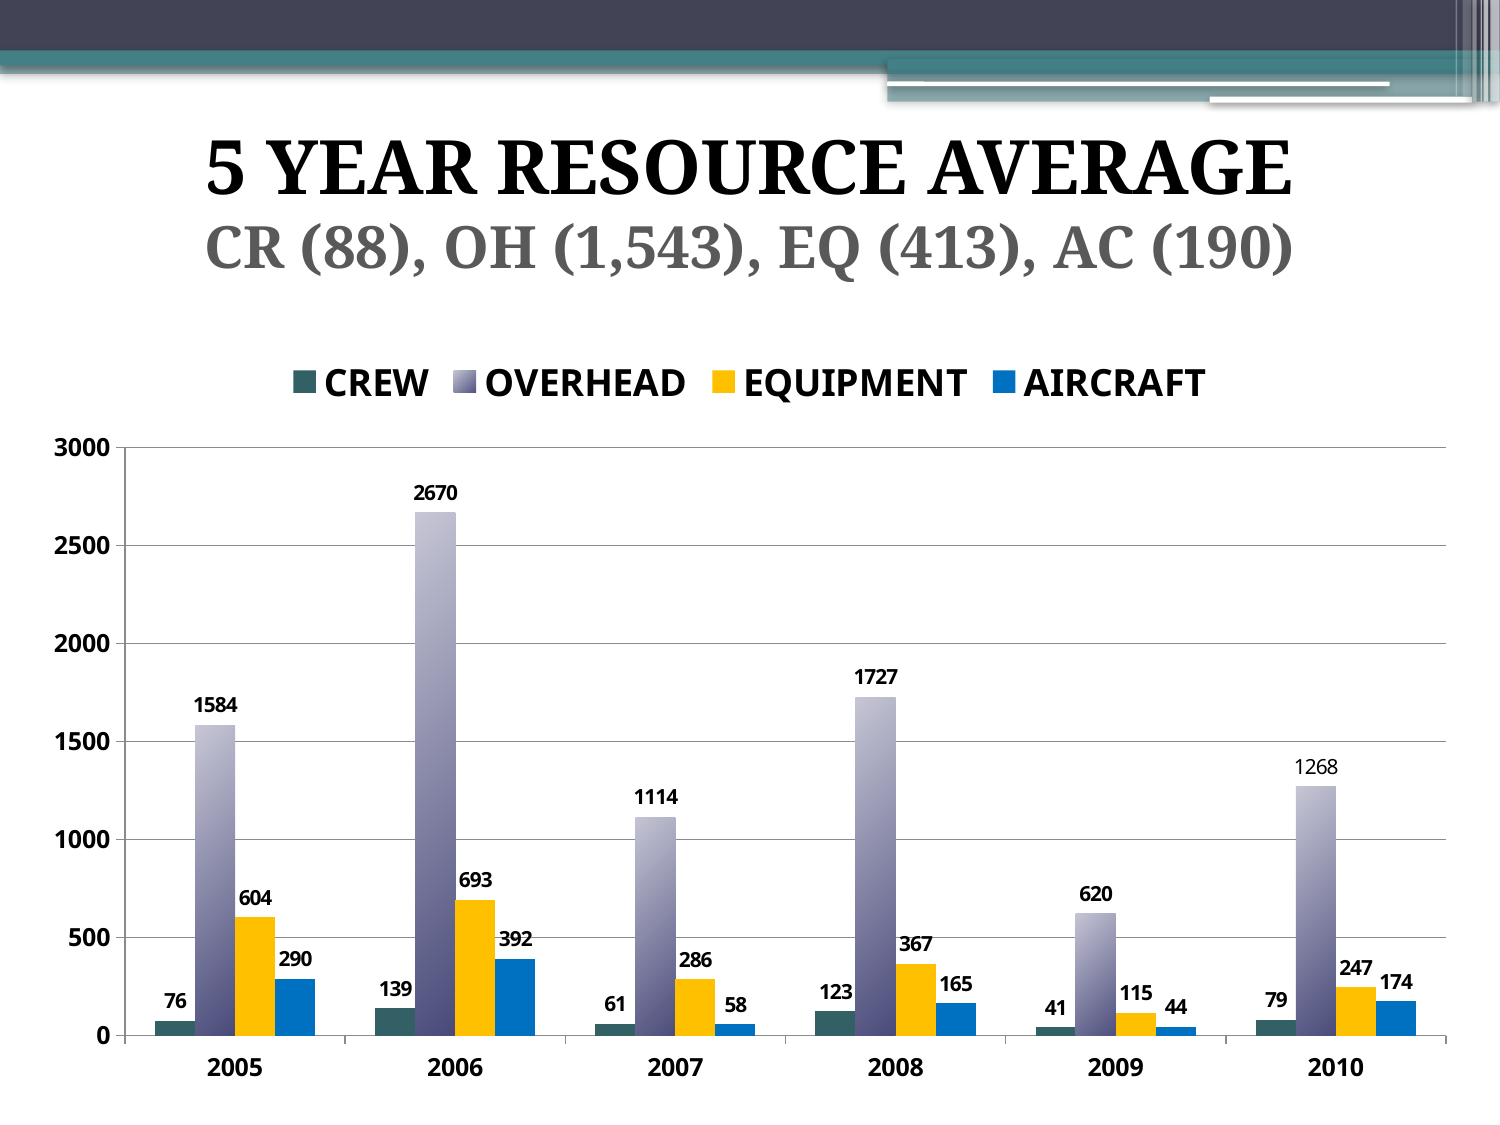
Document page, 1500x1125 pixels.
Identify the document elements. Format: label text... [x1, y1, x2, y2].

text_box 5 YEAR RESOURCE AVERAGE CR (88), OH (1,543), EQ (413), AC (190) [37, 112, 1463, 288]
chart [24, 337, 1476, 1101]
